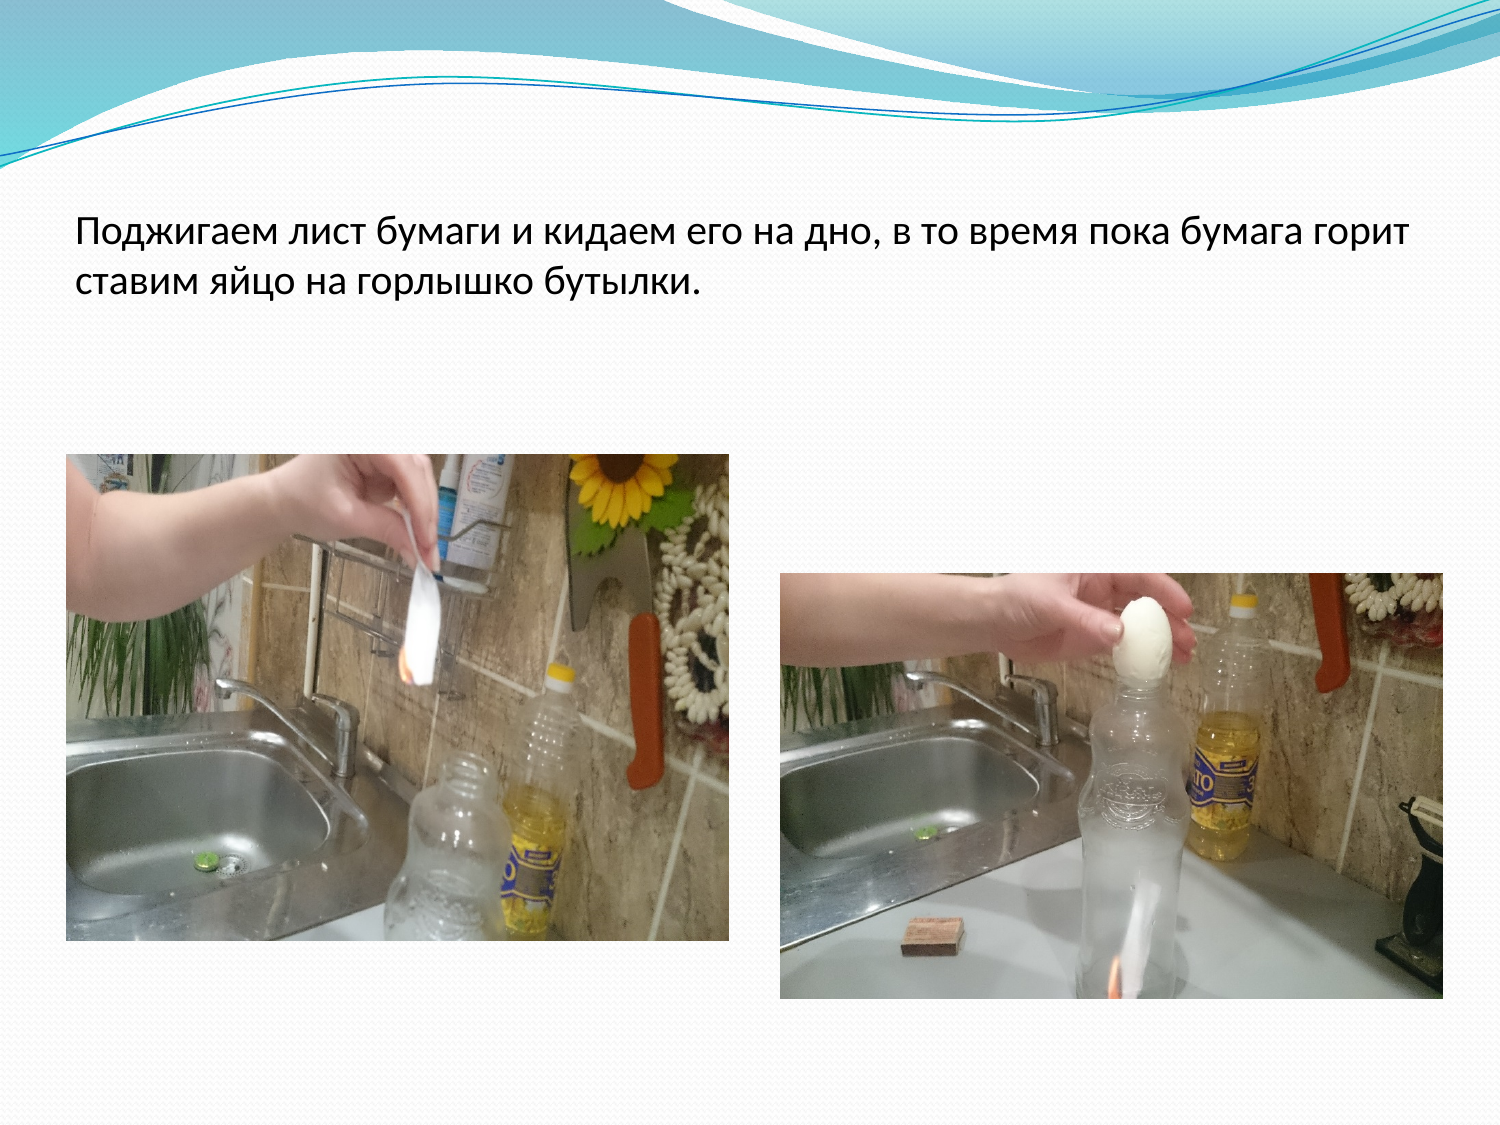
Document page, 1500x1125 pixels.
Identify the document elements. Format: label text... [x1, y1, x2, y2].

title Поджигаем лист бумаги и кидаем его на дно, в то время пока бумага горит ставим яйцо на горлышко бутылки. [75, 115, 1425, 303]
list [780, 572, 1444, 999]
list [65, 454, 729, 941]
